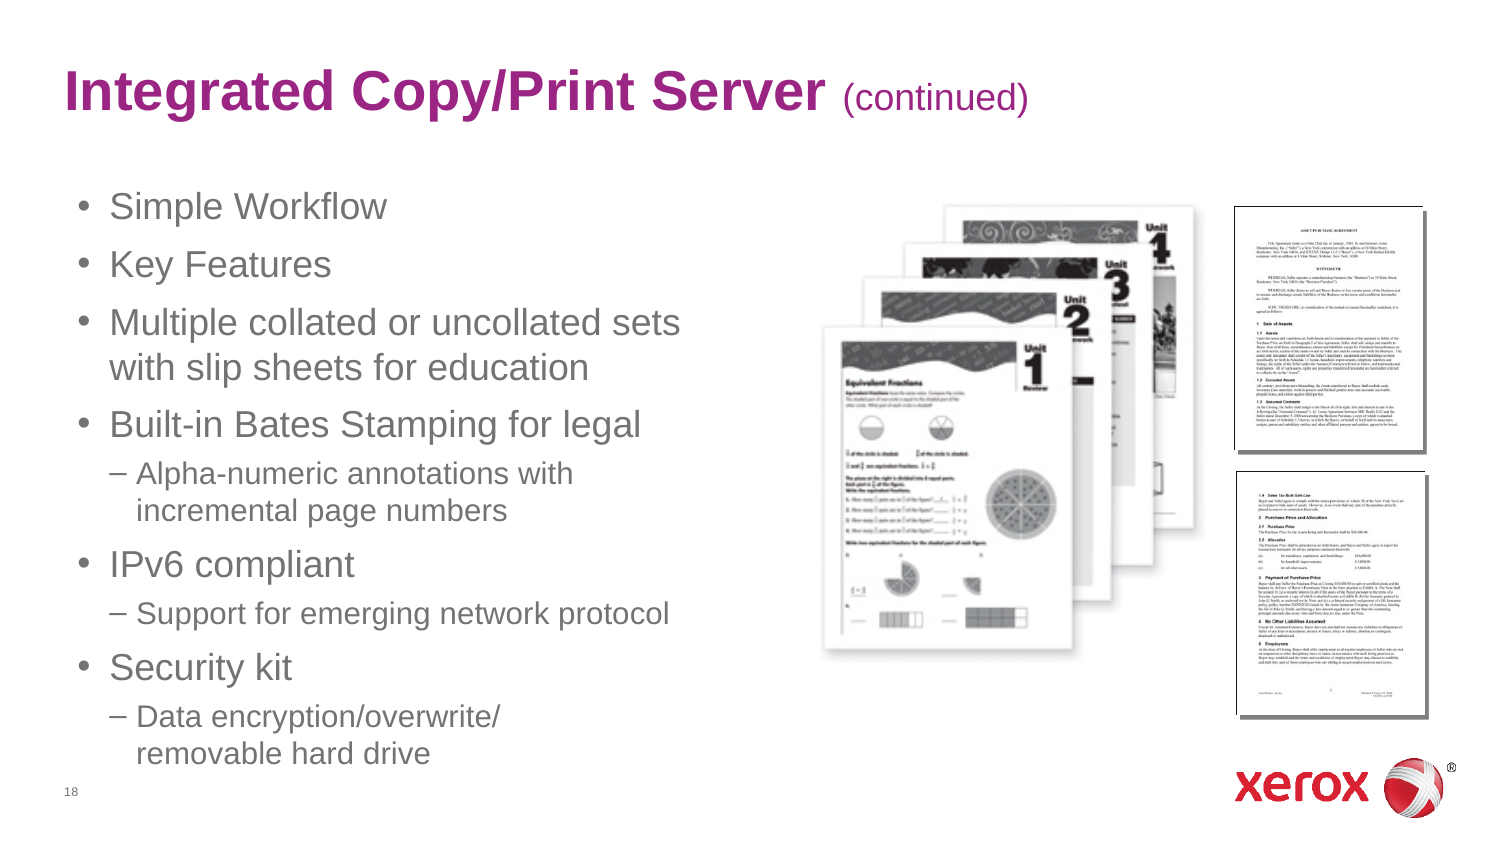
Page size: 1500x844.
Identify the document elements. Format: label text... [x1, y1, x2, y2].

list Simple Workflow Key Features Multiple collated or uncollated sets with slip sheets for education Built-in Bates Stamping for legal Alpha-numeric annotations with incremental page numbers IPv6 compliant Support for emerging network protocol Security kit Data encryption/overwrite/ removable hard drive [77, 182, 712, 706]
picture [799, 182, 1225, 666]
title Integrated Copy/Print Server (continued) [64, 54, 1437, 148]
picture [1236, 471, 1425, 716]
picture [1234, 206, 1423, 450]
picture [1235, 758, 1456, 818]
slide_number 18 [64, 783, 80, 799]
